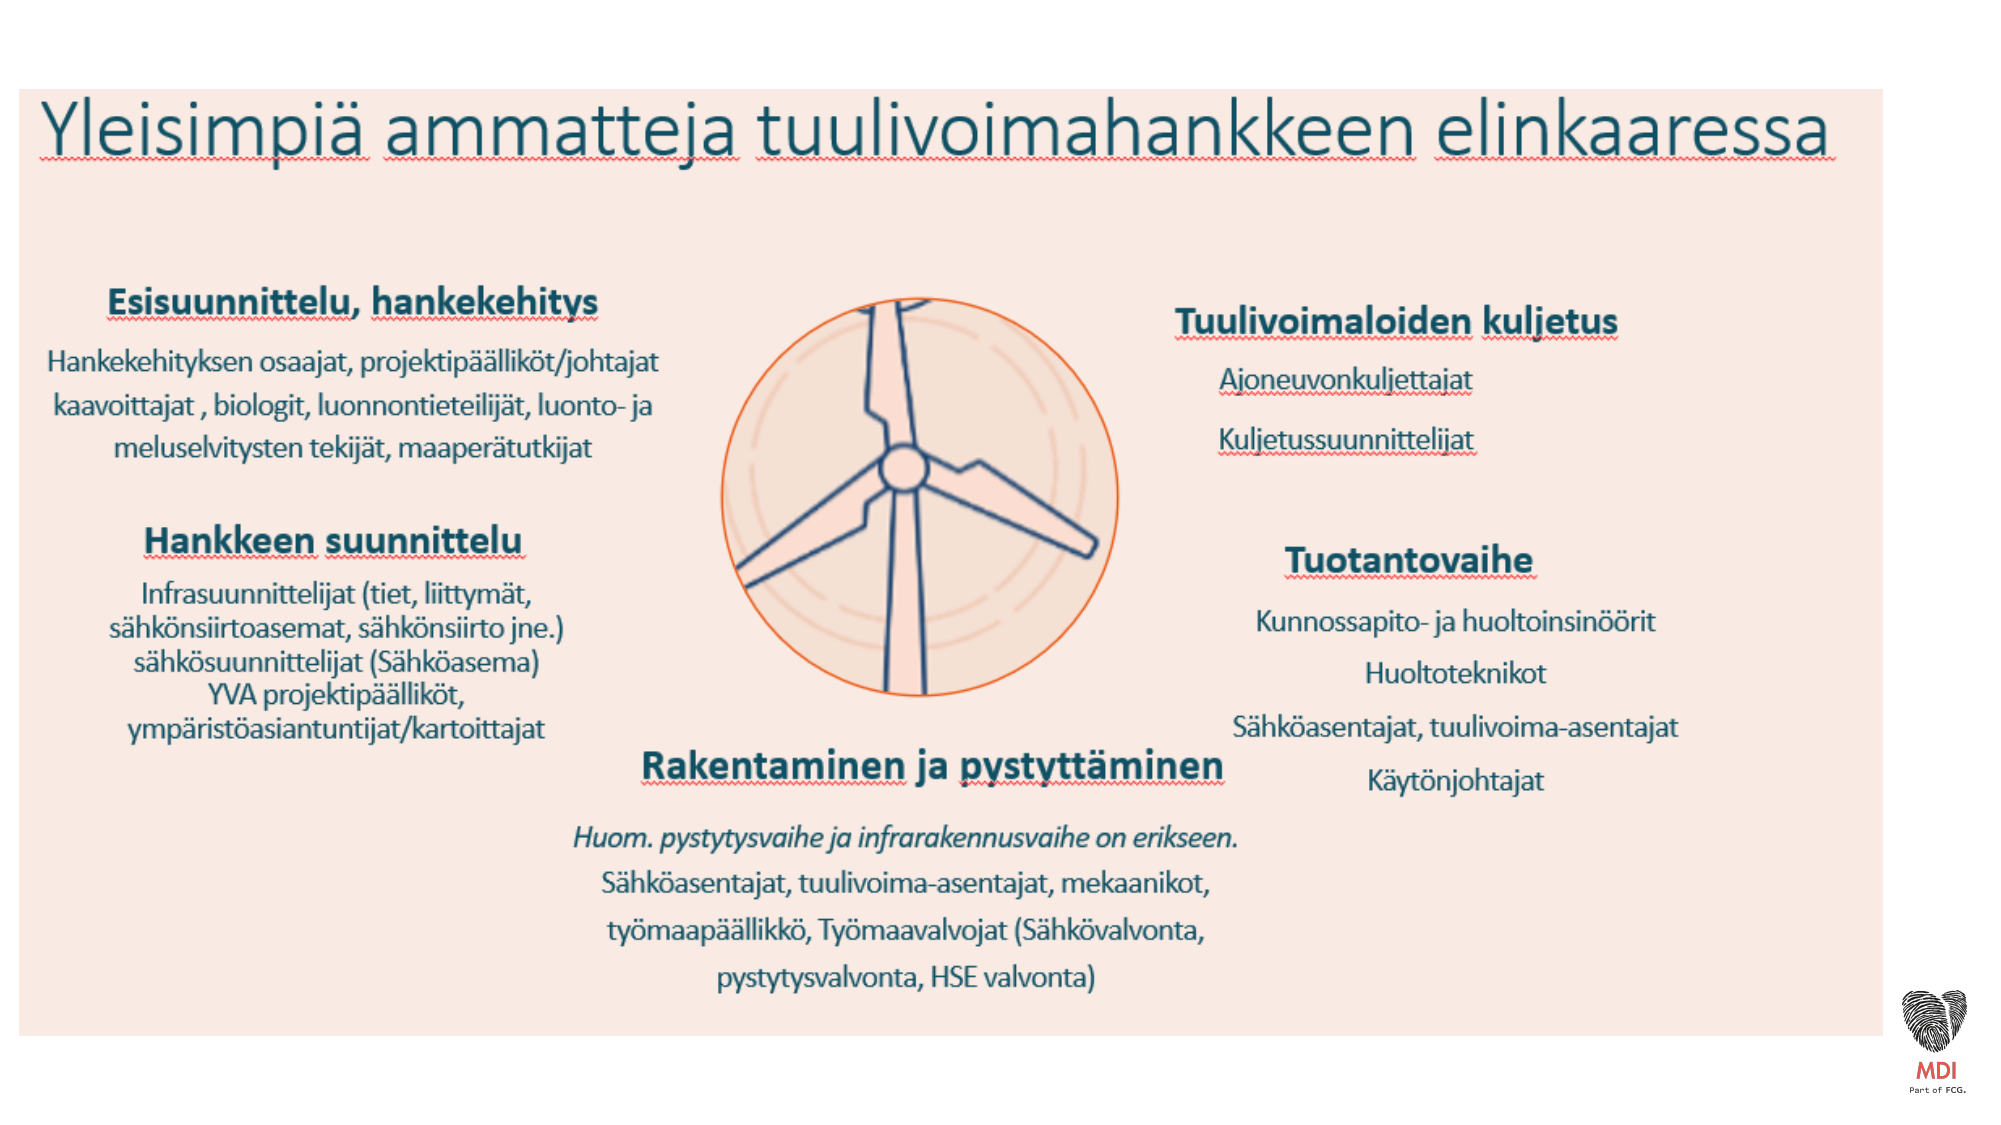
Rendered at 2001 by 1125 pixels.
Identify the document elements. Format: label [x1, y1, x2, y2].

picture [1902, 990, 1967, 1098]
picture [19, 89, 1883, 1036]
